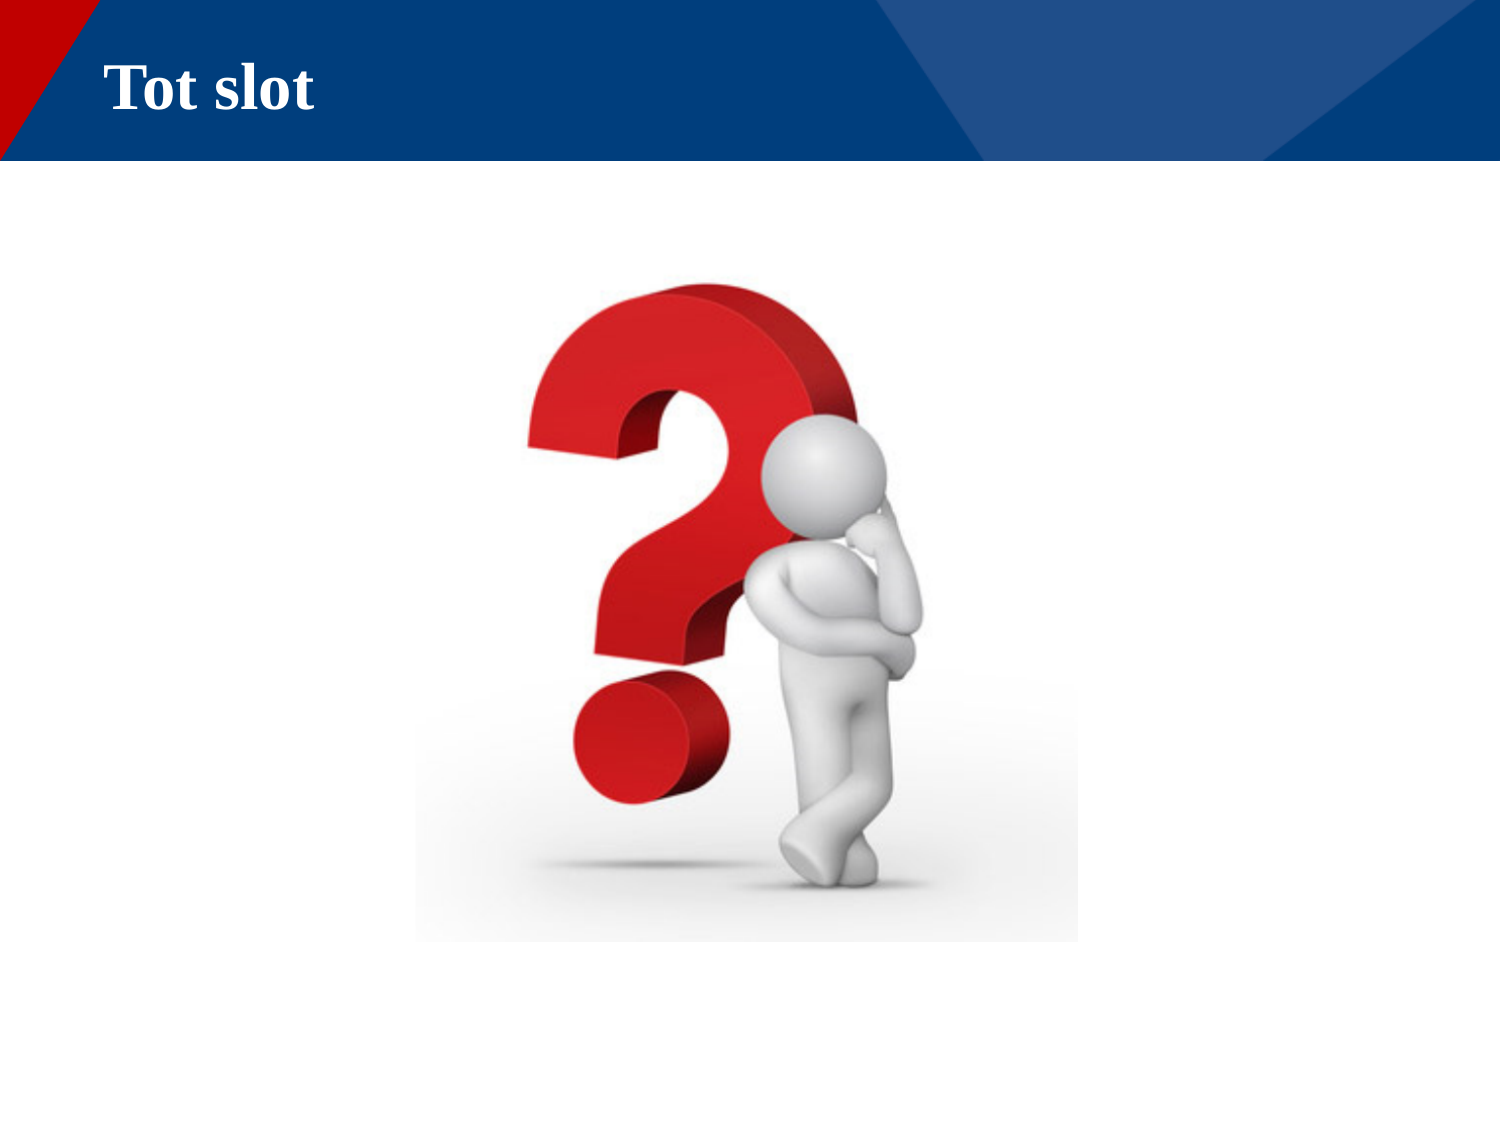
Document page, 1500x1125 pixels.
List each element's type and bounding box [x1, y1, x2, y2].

picture [0, 0, 1500, 162]
list [415, 231, 1088, 975]
